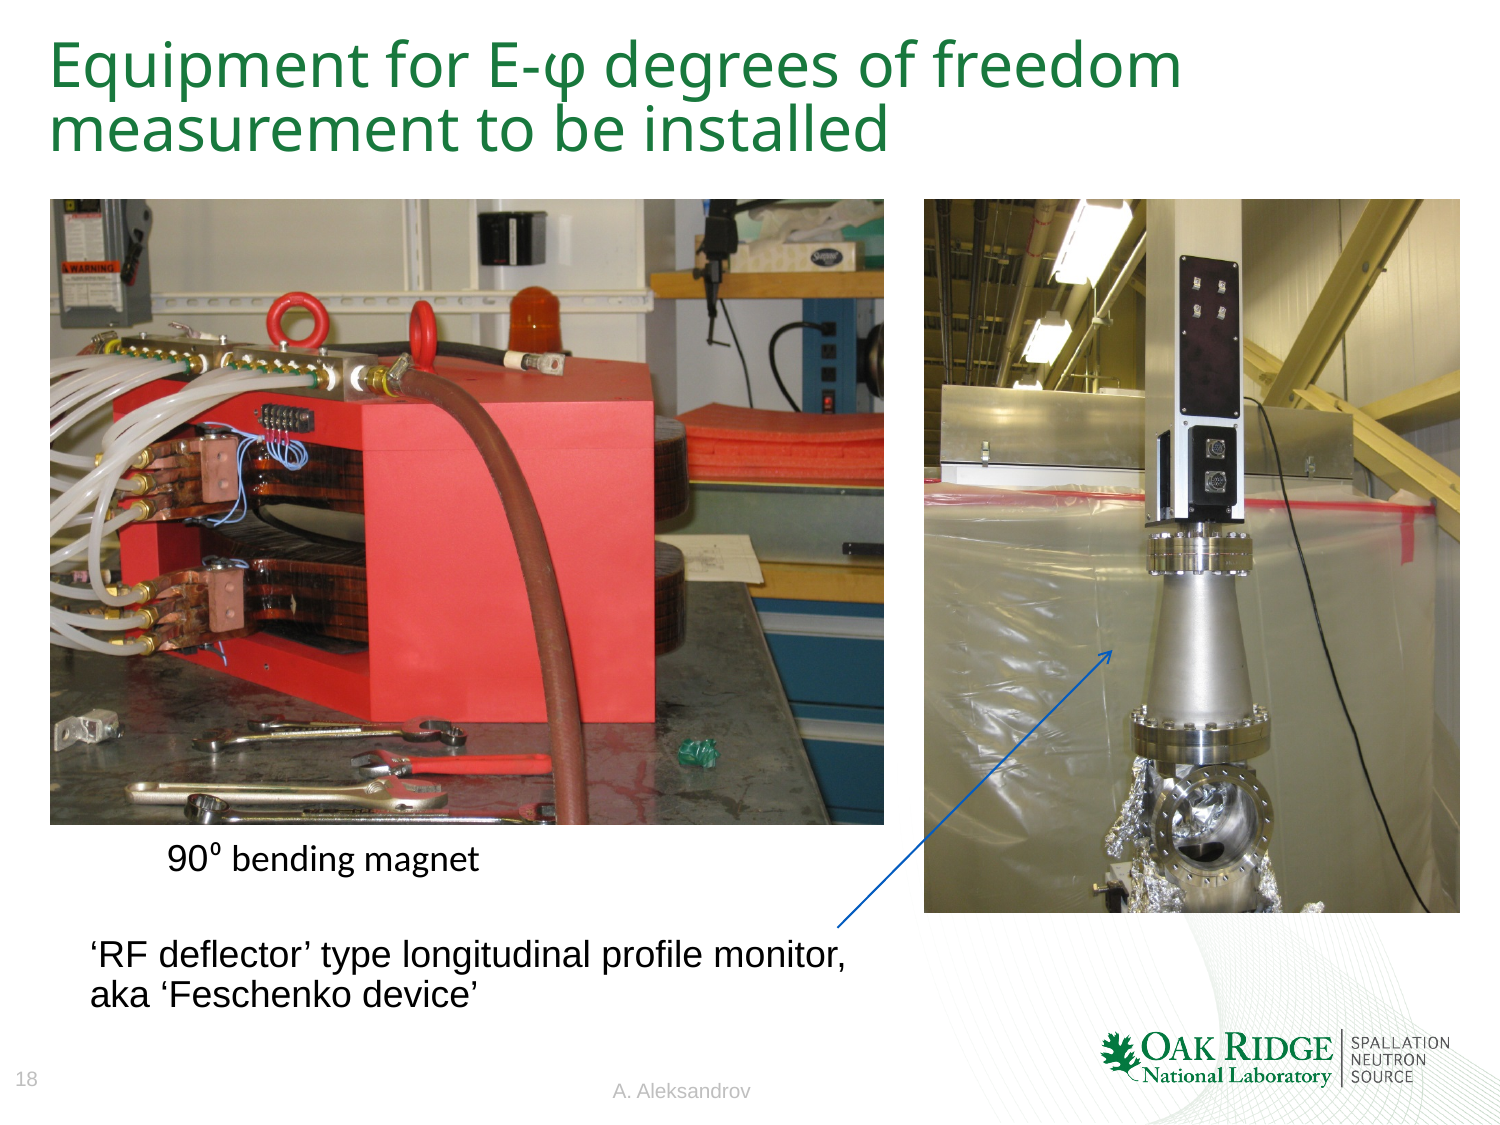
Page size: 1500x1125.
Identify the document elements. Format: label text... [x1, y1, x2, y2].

text_box ‘RF deflector’ type longitudinal profile monitor, aka ‘Feschenko device’ [75, 927, 925, 1024]
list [49, 199, 884, 826]
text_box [836, 649, 1114, 929]
title Equipment for E-φ degrees of freedom measurement to be installed [33, 28, 1451, 174]
picture [0, 0, 1500, 1125]
text_box 90⁰ bending magnet [151, 835, 496, 888]
